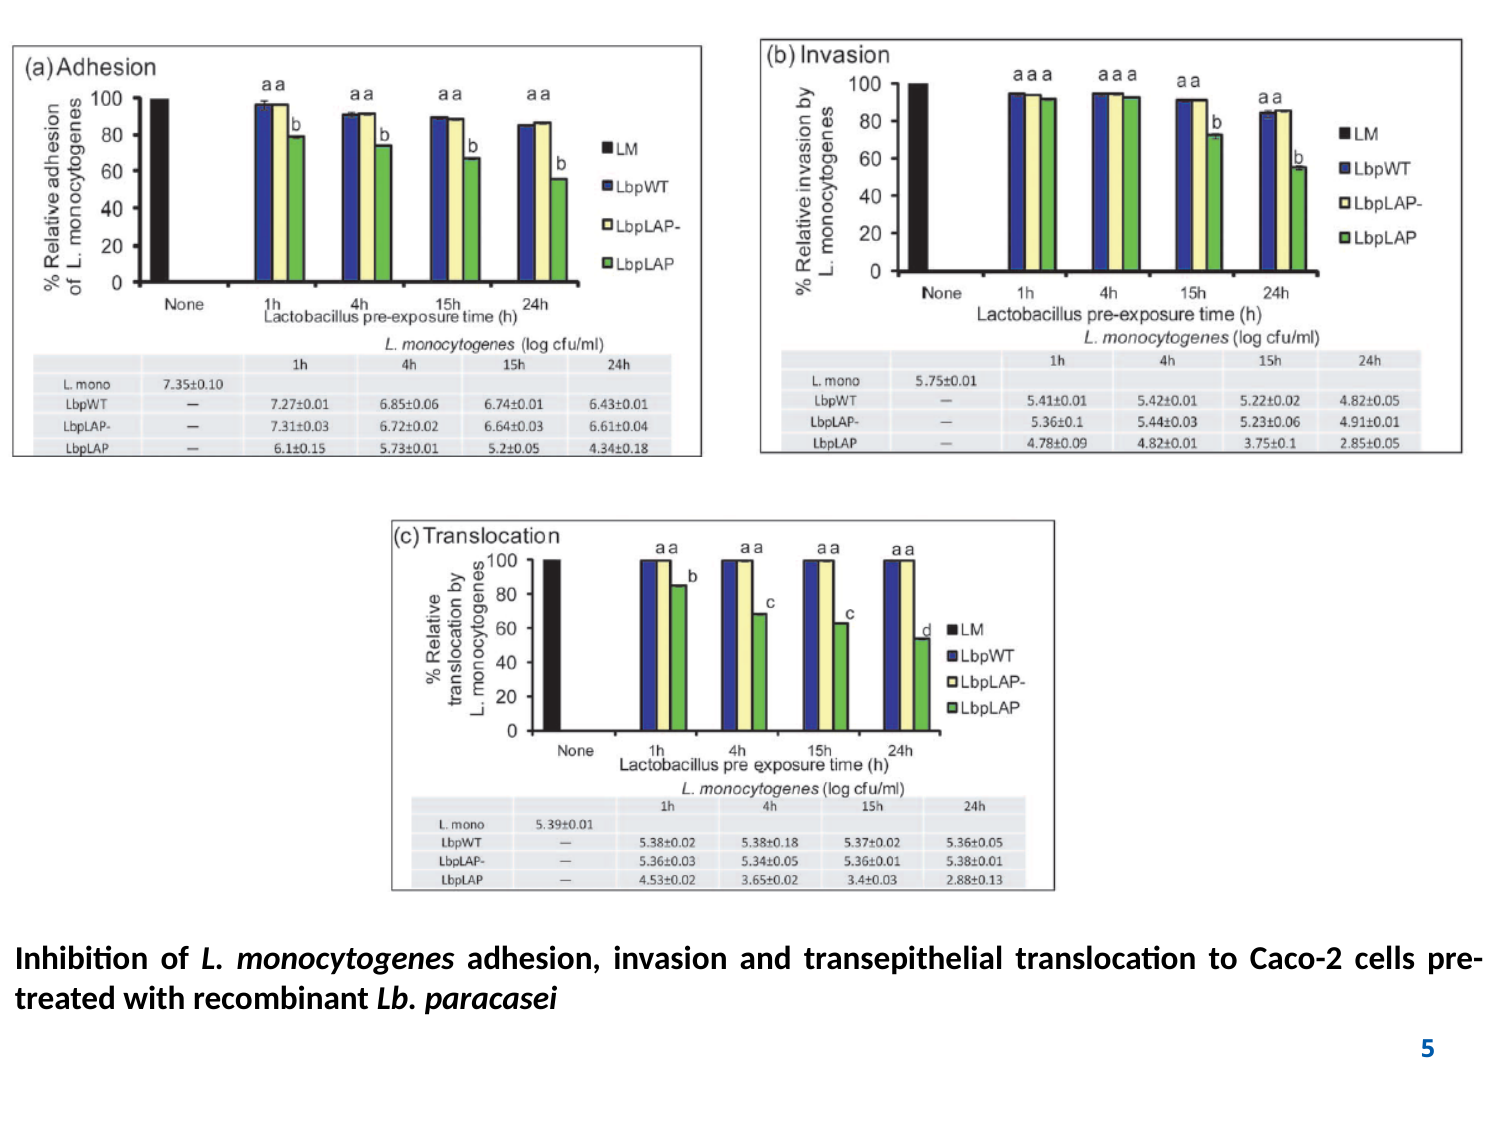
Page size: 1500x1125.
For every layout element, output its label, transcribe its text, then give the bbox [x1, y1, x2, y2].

picture [383, 514, 1067, 893]
slide_number 5 [1149, 1024, 1451, 1088]
text_box Inhibition of L. monocytogenes adhesion, invasion and transepithelial translocation to Caco-2 cells pre-treated with recombinant Lb. paracasei [0, 928, 1500, 1024]
picture [754, 29, 1470, 457]
picture [0, 34, 707, 457]
